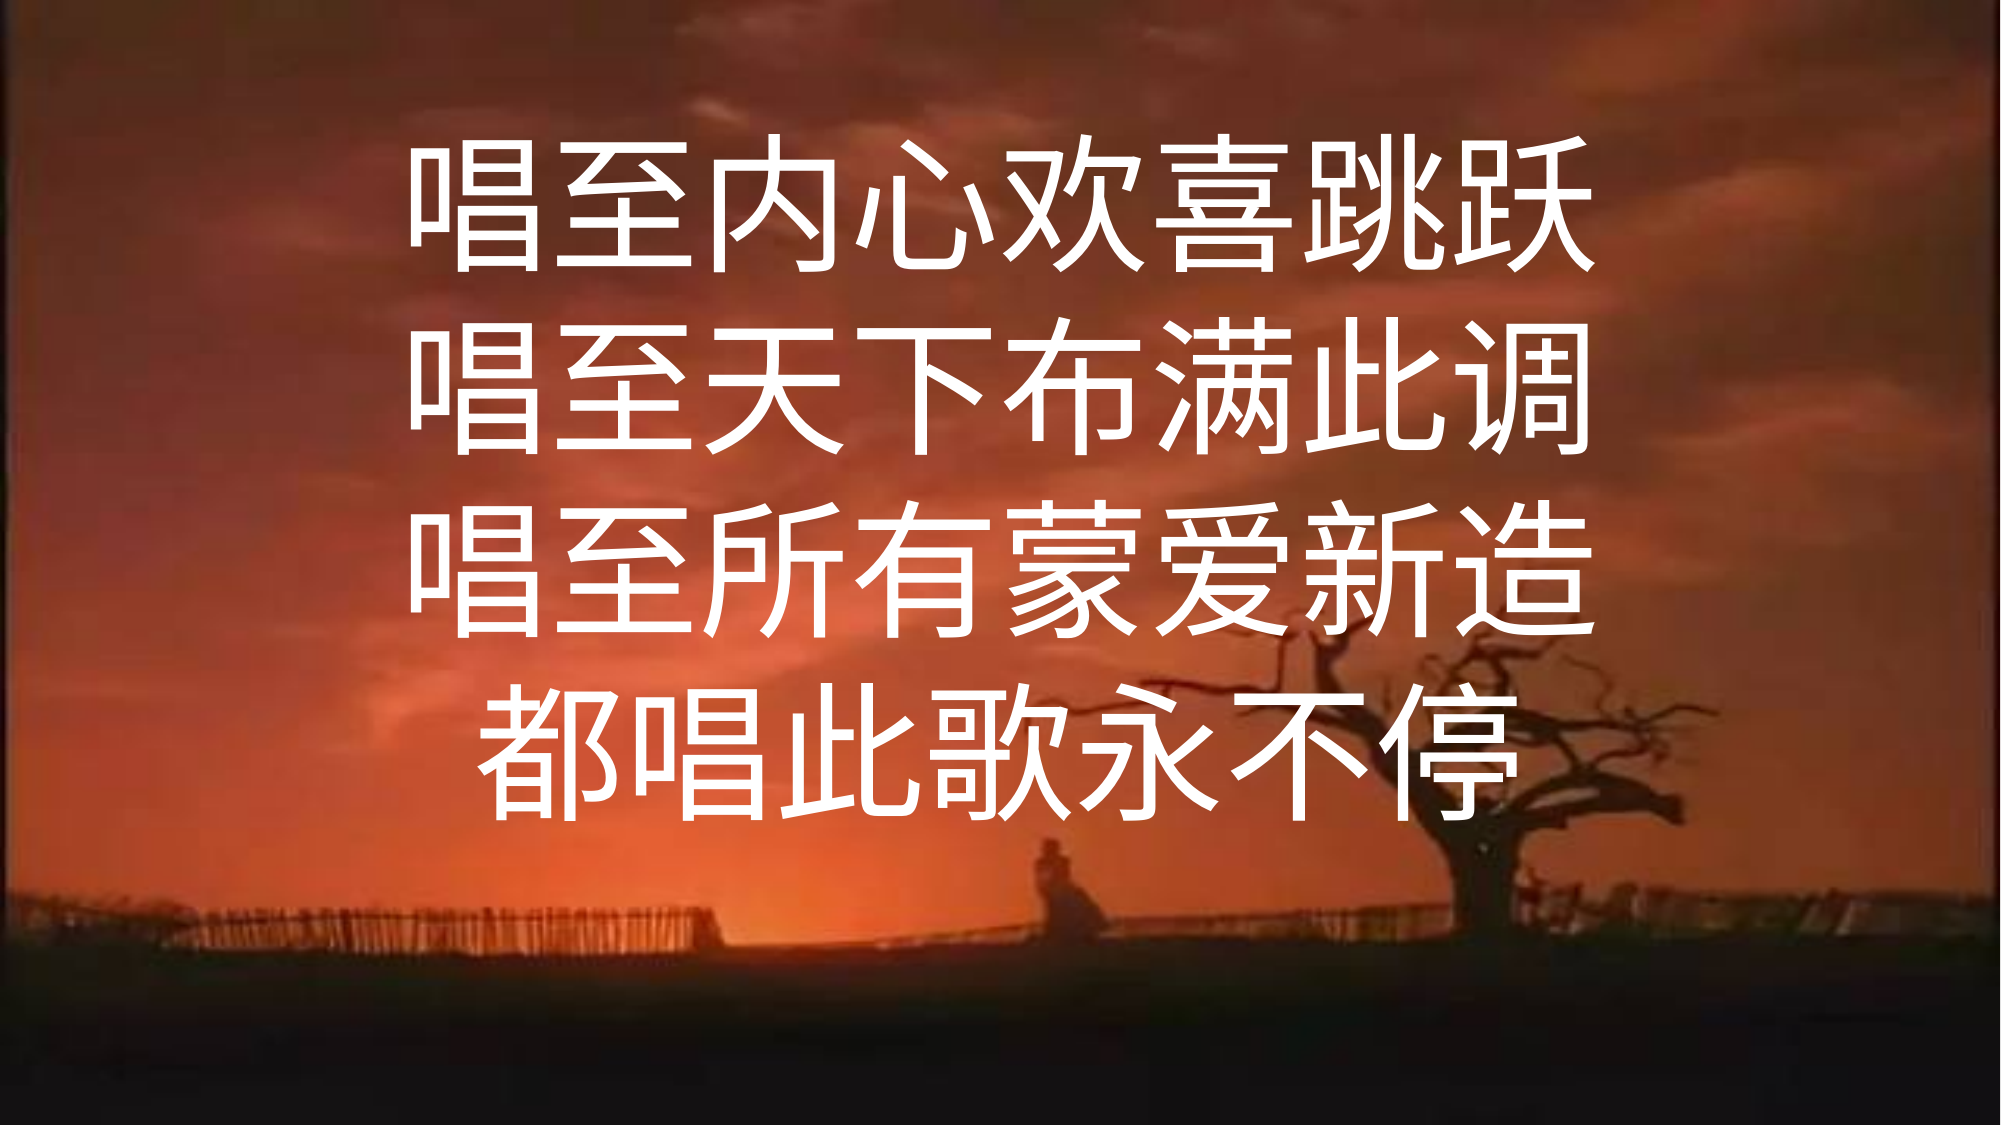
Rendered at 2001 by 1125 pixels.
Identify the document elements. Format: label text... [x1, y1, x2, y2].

picture [0, 0, 2001, 1125]
list 唱至内心欢喜跳跃 唱至天下布满此调 唱至所有蒙爱新造 都唱此歌永不停 [137, 123, 1863, 1014]
